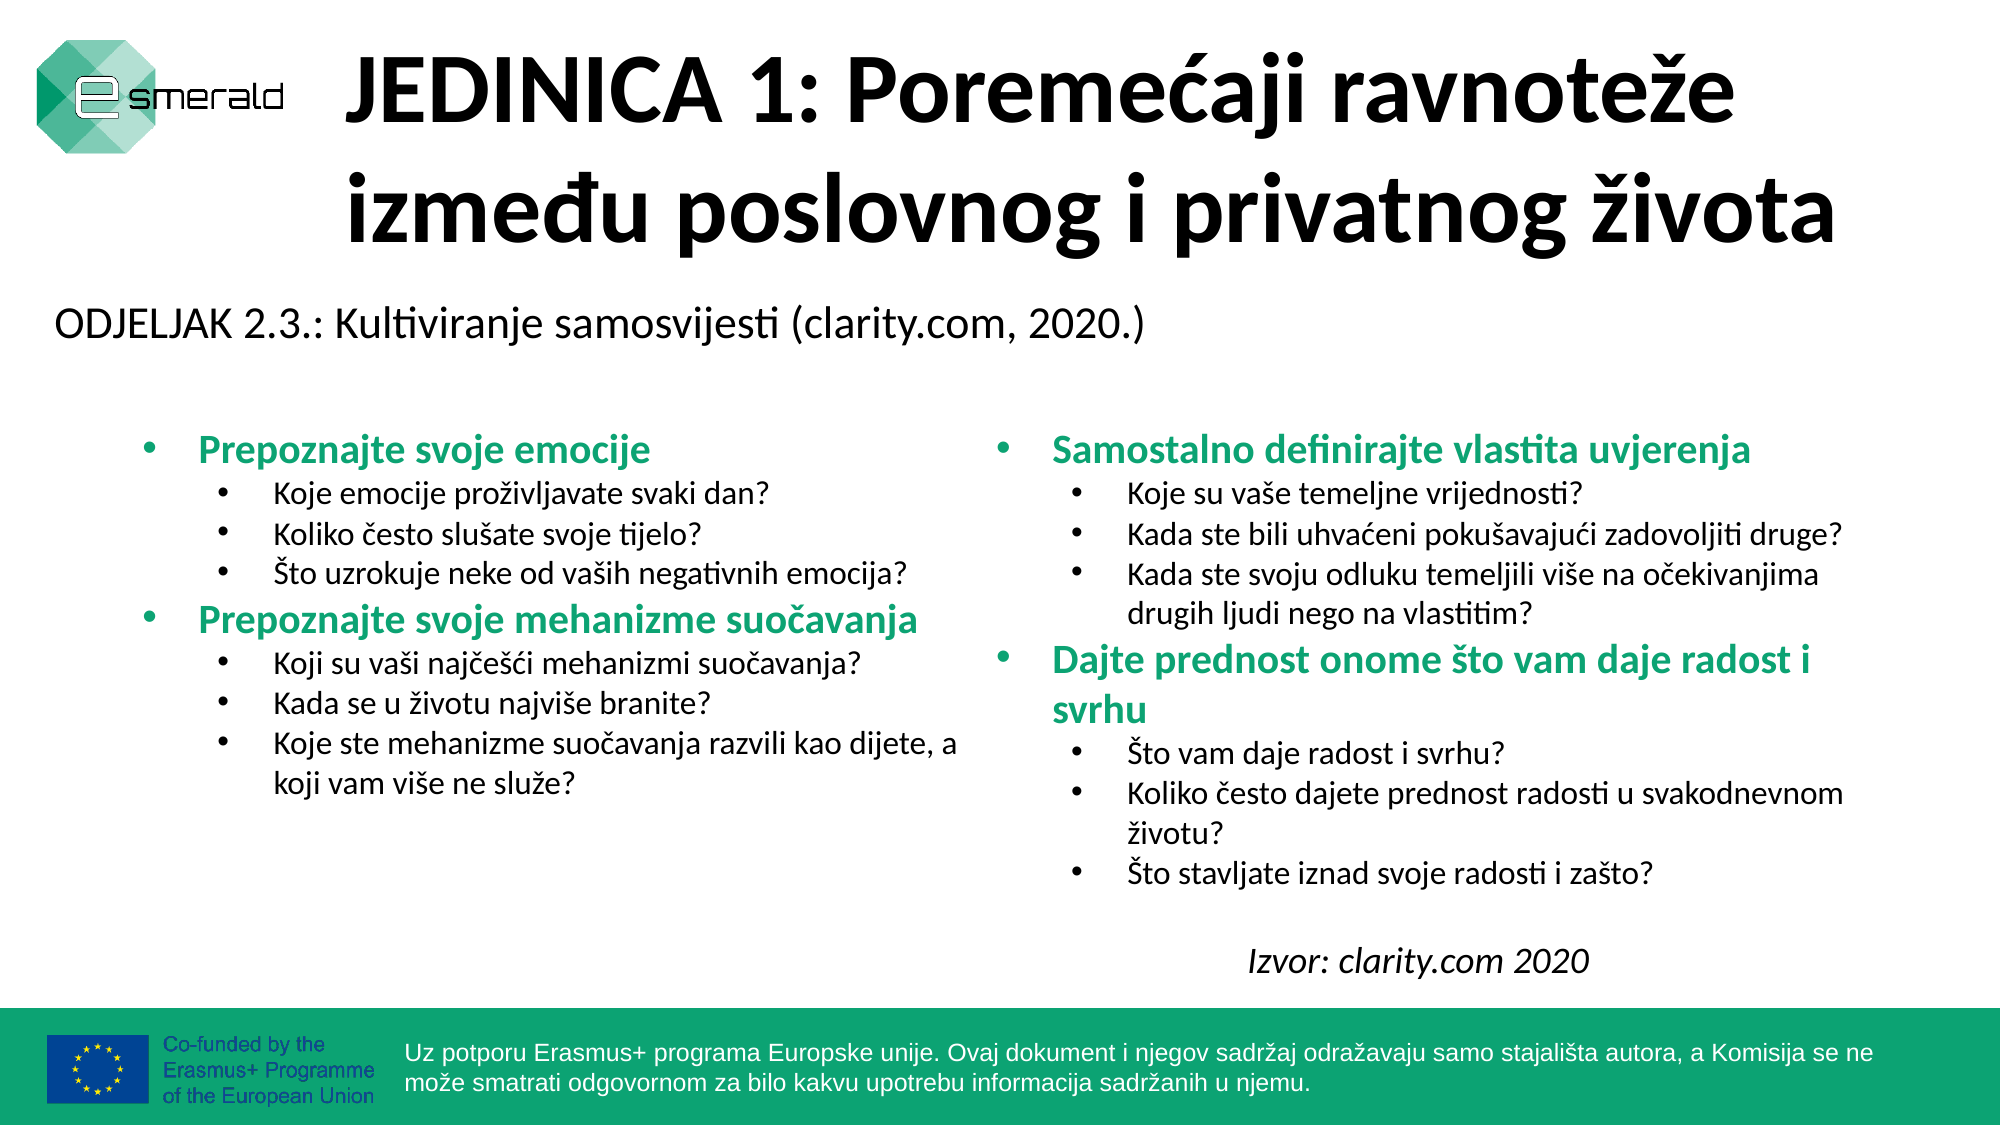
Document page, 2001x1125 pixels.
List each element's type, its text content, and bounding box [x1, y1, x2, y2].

text_box ODJELJAK 2.3.: Kultiviranje samosvijesti (clarity.com, 2020.) [52, 290, 1315, 349]
picture [15, 18, 302, 169]
text_box Samostalno definirajte vlastita uvjerenja Koje su vaše temeljne vrijednosti? Kada ste bili uhvaćeni pokušavajući zadovoljiti druge? Kada ste svoju odluku temeljili više na očekivanjima drugih ljudi nego na vlastitim? Dajte prednost onome što vam daje radost i svrhu Što vam daje radost i svrhu? Koliko često dajete prednost radosti u svakodnevnom životu? Što stavljate iznad svoje radosti i zašto? [905, 414, 1925, 899]
text_box JEDINICA 1: Poremećaji ravnoteže između poslovnog i privatnog života [343, 20, 2000, 263]
picture [47, 1035, 374, 1107]
text_box Izvor: clarity.com 2020 [1245, 933, 1839, 981]
text_box Prepoznajte svoje emocije Koje emocije proživljavate svaki dan? Koliko često slušate svoje tijelo? Što uzrokuje neke od vaših negativnih emocija? Prepoznajte svoje mehanizme suočavanja Koji su vaši najčešći mehanizmi suočavanja? Kada se u životu najviše branite? Koje ste mehanizme suočavanja razvili kao dijete, a koji vam više ne služe? [52, 414, 905, 809]
